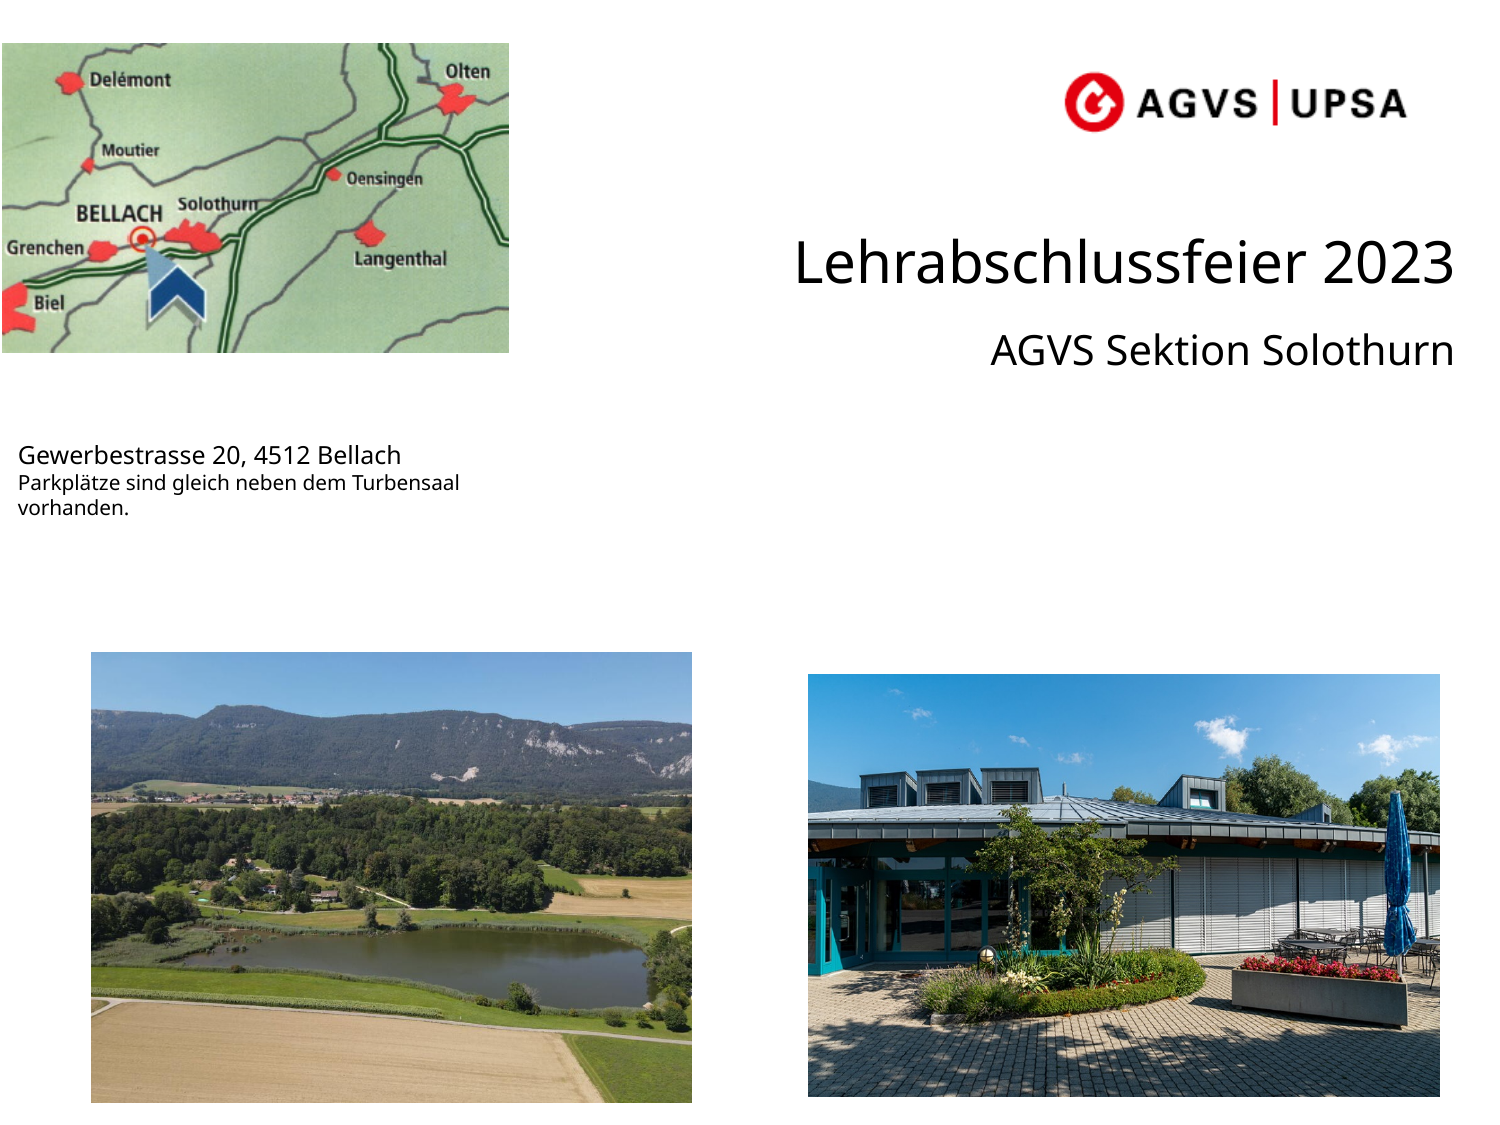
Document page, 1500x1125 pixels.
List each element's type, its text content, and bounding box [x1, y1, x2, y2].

list Lehrabschlussfeier 2023 AGVS Sektion Solothurn [761, 44, 1471, 1005]
picture [91, 652, 693, 1103]
text_box Gewerbestrasse 20, 4512 Bellach Parkplätze sind gleich neben dem Turbensaal vorhanden. [3, 432, 571, 528]
picture [807, 674, 1441, 1097]
picture [1009, 42, 1500, 162]
picture [2, 42, 510, 353]
